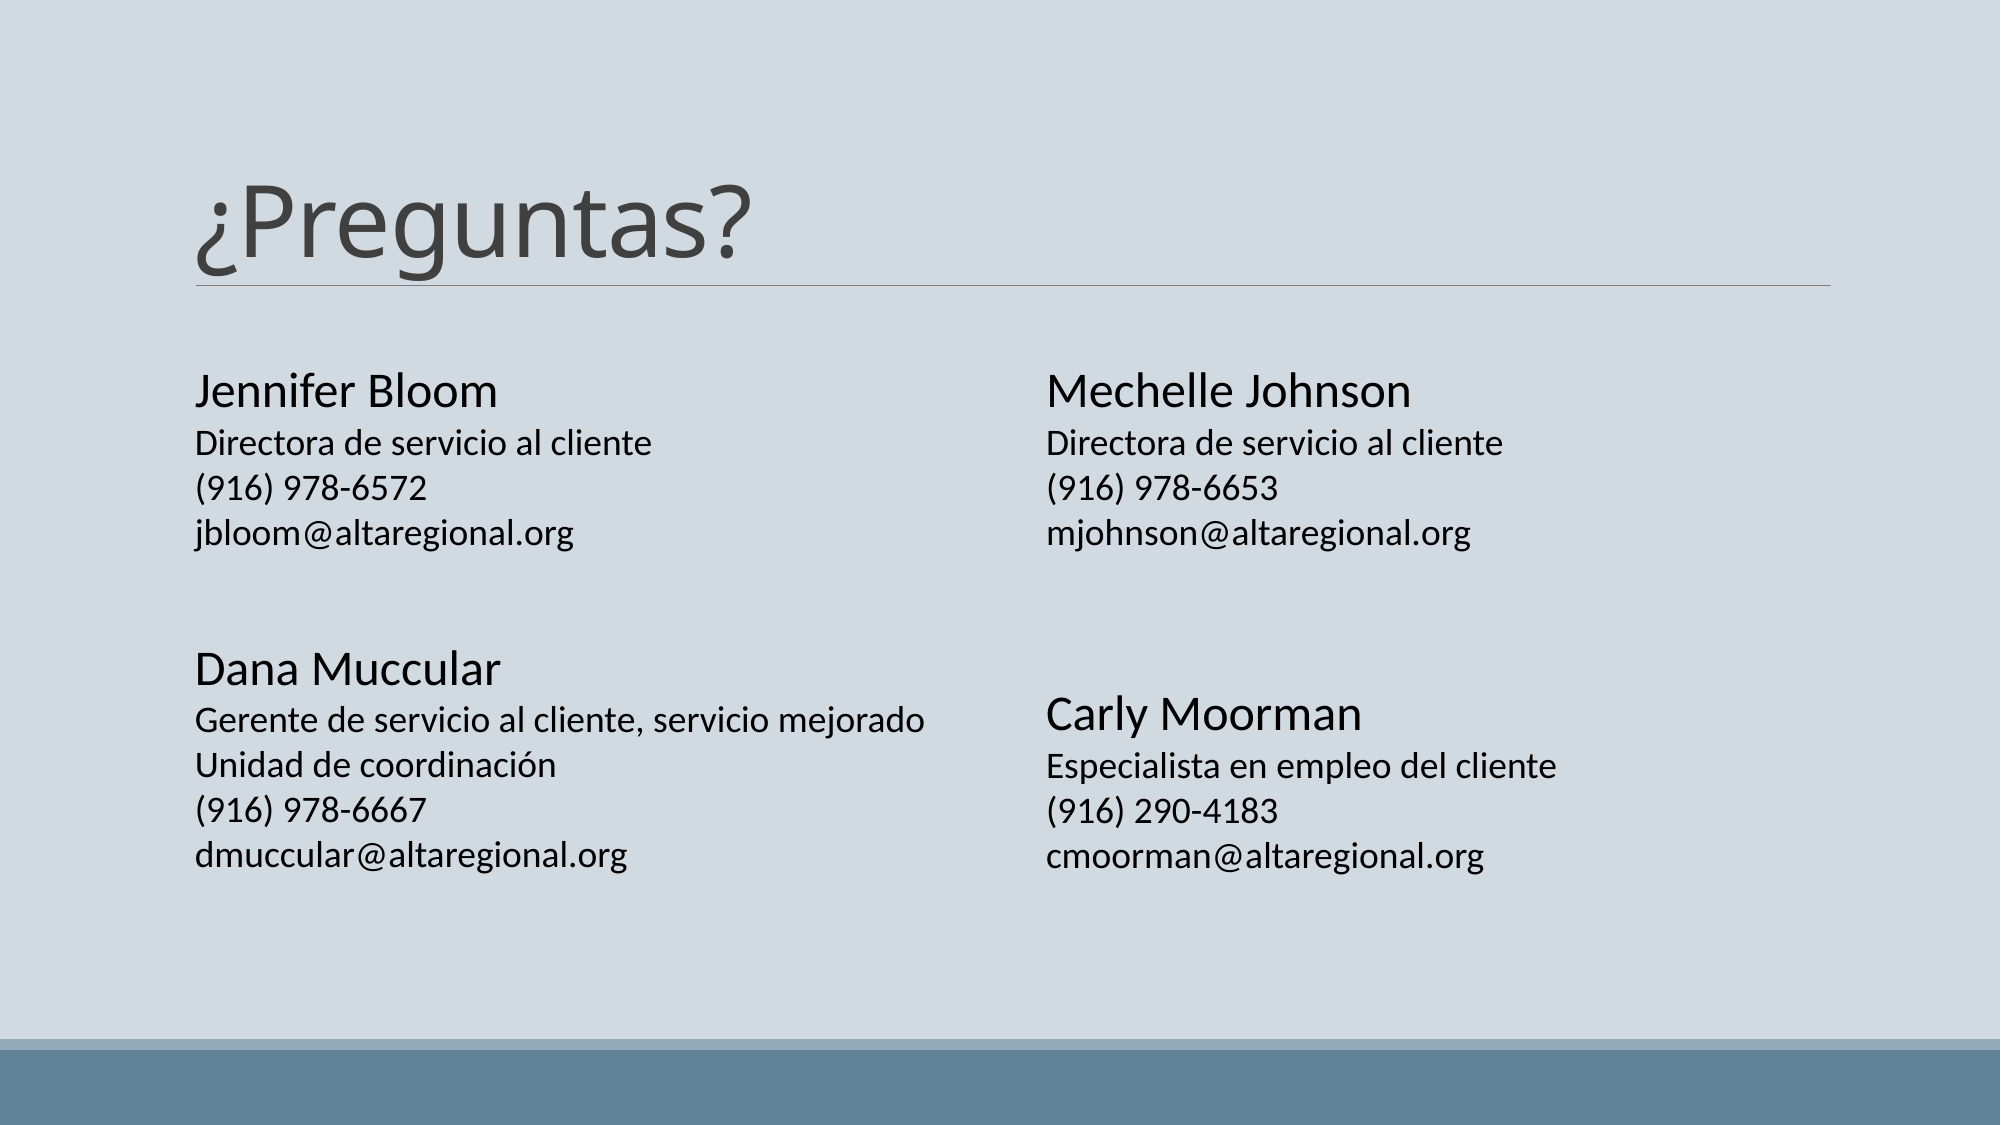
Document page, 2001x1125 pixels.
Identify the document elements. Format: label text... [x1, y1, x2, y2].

text_box Carly Moorman Especialista en empleo del cliente (916) 290-4183 cmoorman@altaregional.org [1031, 673, 2000, 884]
text_box Jennifer Bloom Directora de servicio al cliente (916) 978-6572 jbloom@altaregional.org [179, 350, 860, 561]
title ¿Preguntas? [180, 47, 1830, 285]
text_box Mechelle Johnson Directora de servicio al cliente (916) 978-6653 mjohnson@altaregional.org [1031, 350, 2000, 561]
text_box Dana Muccular Gerente de servicio al cliente, servicio mejorado Unidad de coordinación (916) 978-6667 dmuccular@altaregional.org [180, 627, 1181, 883]
